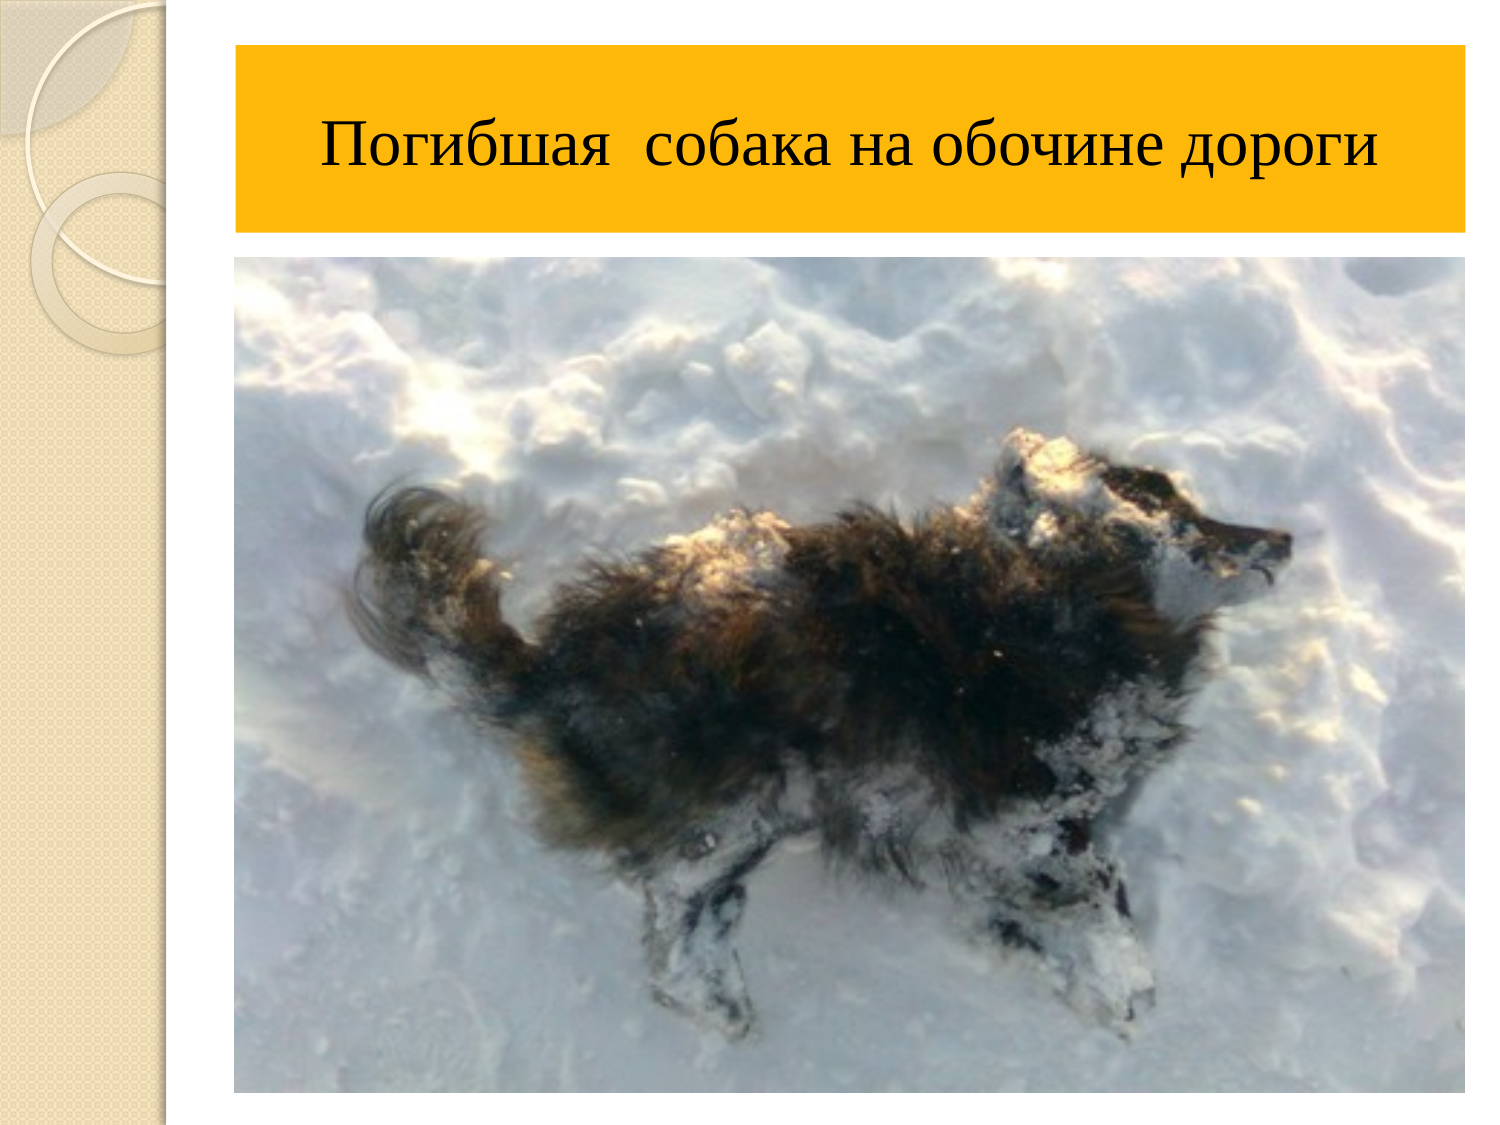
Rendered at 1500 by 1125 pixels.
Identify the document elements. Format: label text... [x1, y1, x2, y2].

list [234, 257, 1466, 1093]
title Погибшая собака на обочине дороги [235, 45, 1466, 233]
